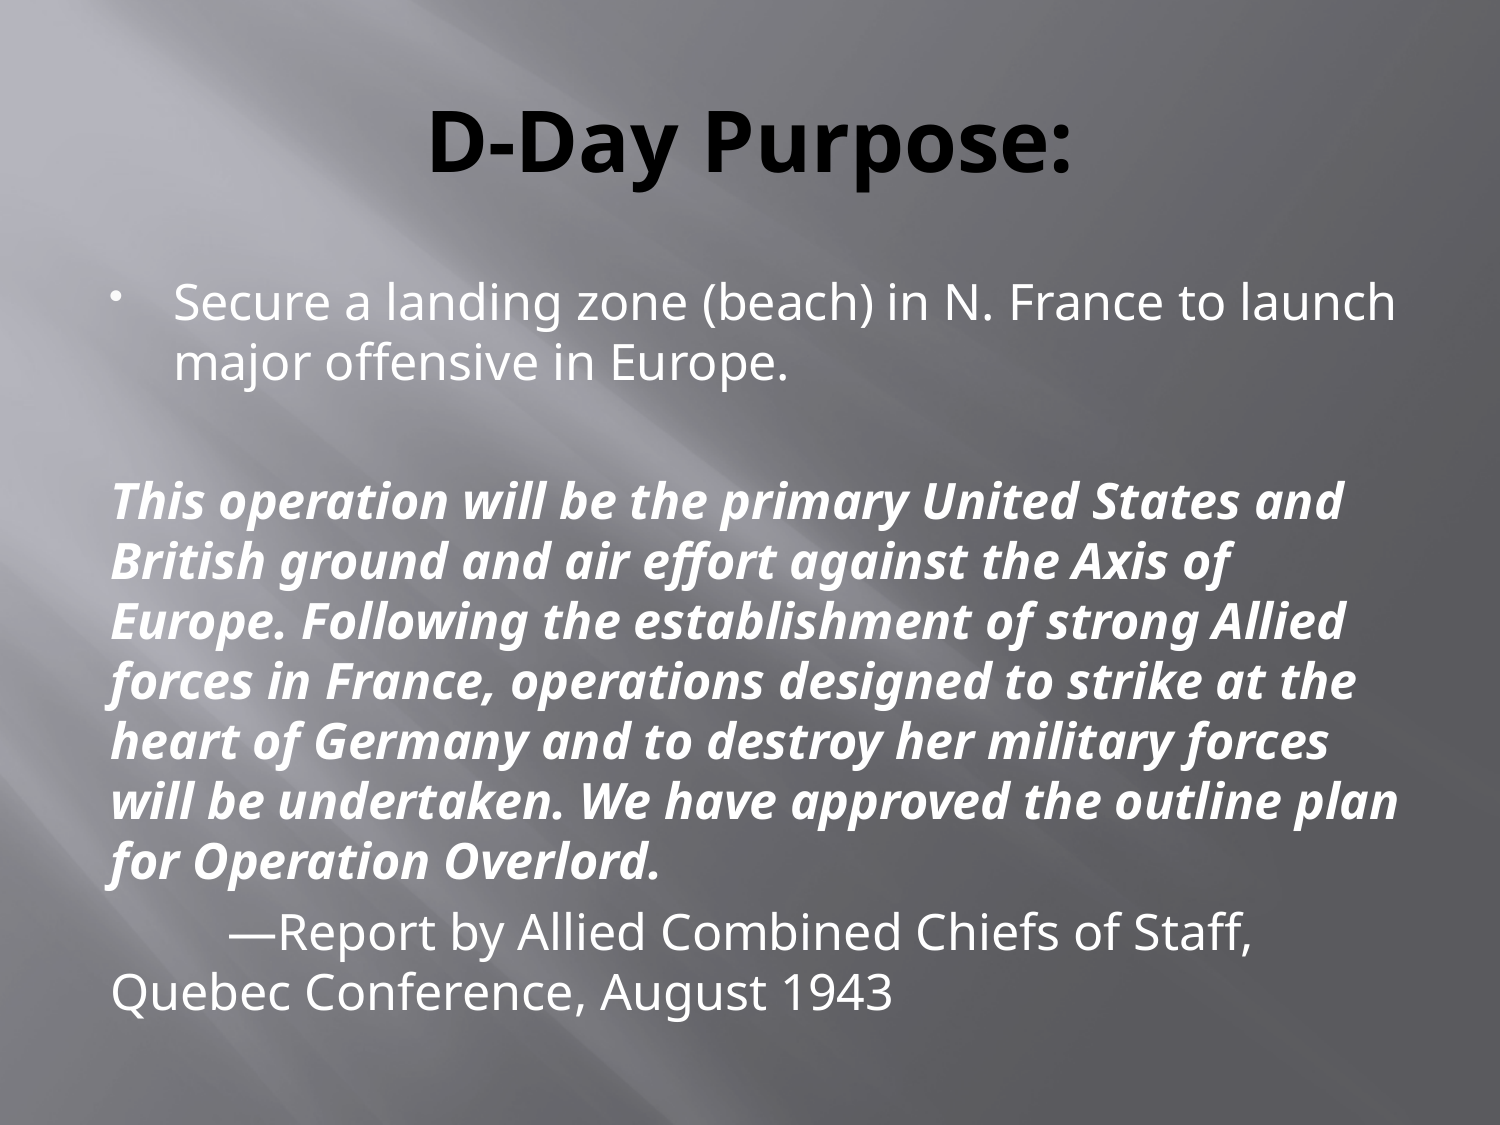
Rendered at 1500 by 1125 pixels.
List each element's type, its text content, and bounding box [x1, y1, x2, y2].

title D-Day Purpose: [75, 45, 1425, 233]
list Secure a landing zone (beach) in N. France to launch major offensive in Europe. This operation will be the primary United States and British ground and air effort against the Axis of Europe. Following the establishment of strong Allied forces in France, operations designed to strike at the heart of Germany and to destroy her military forces will be undertaken. We have approved the outline plan for Operation Overlord. —Report by Allied Combined Chiefs of Staff, Quebec Conference, August 1943 [75, 262, 1425, 1035]
